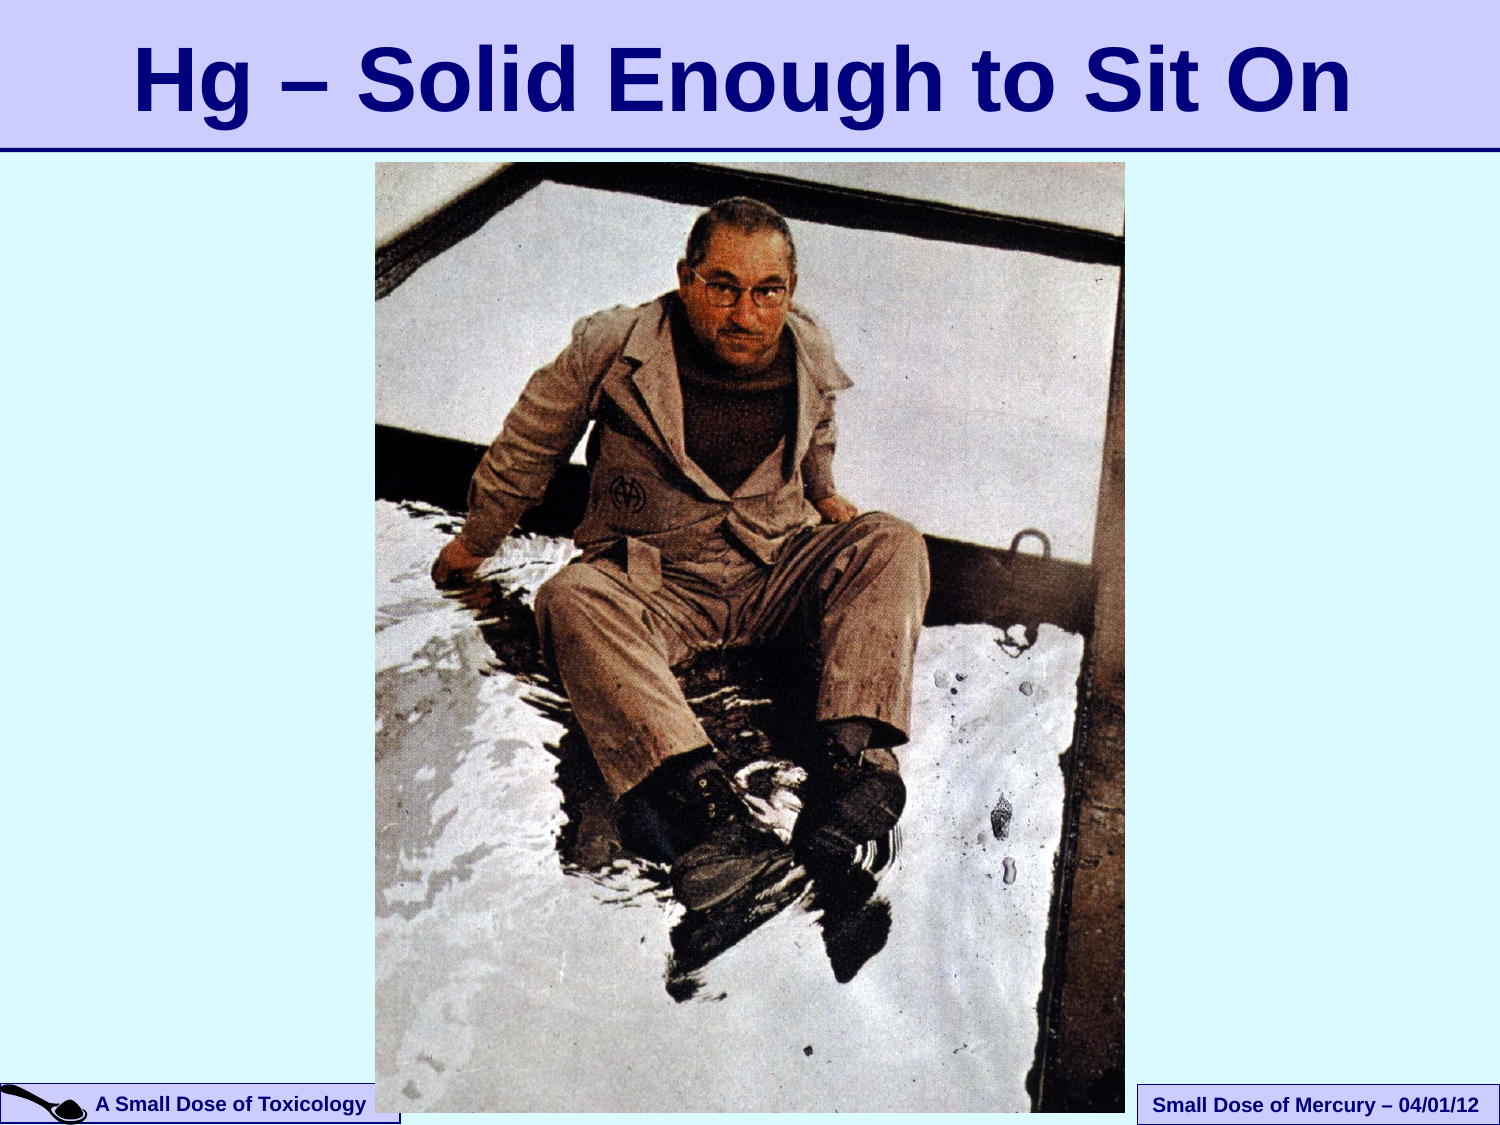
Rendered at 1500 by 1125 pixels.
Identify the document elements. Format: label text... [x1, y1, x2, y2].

title Hg – Solid Enough to Sit On [74, 12, 1413, 138]
picture [374, 162, 1126, 1113]
